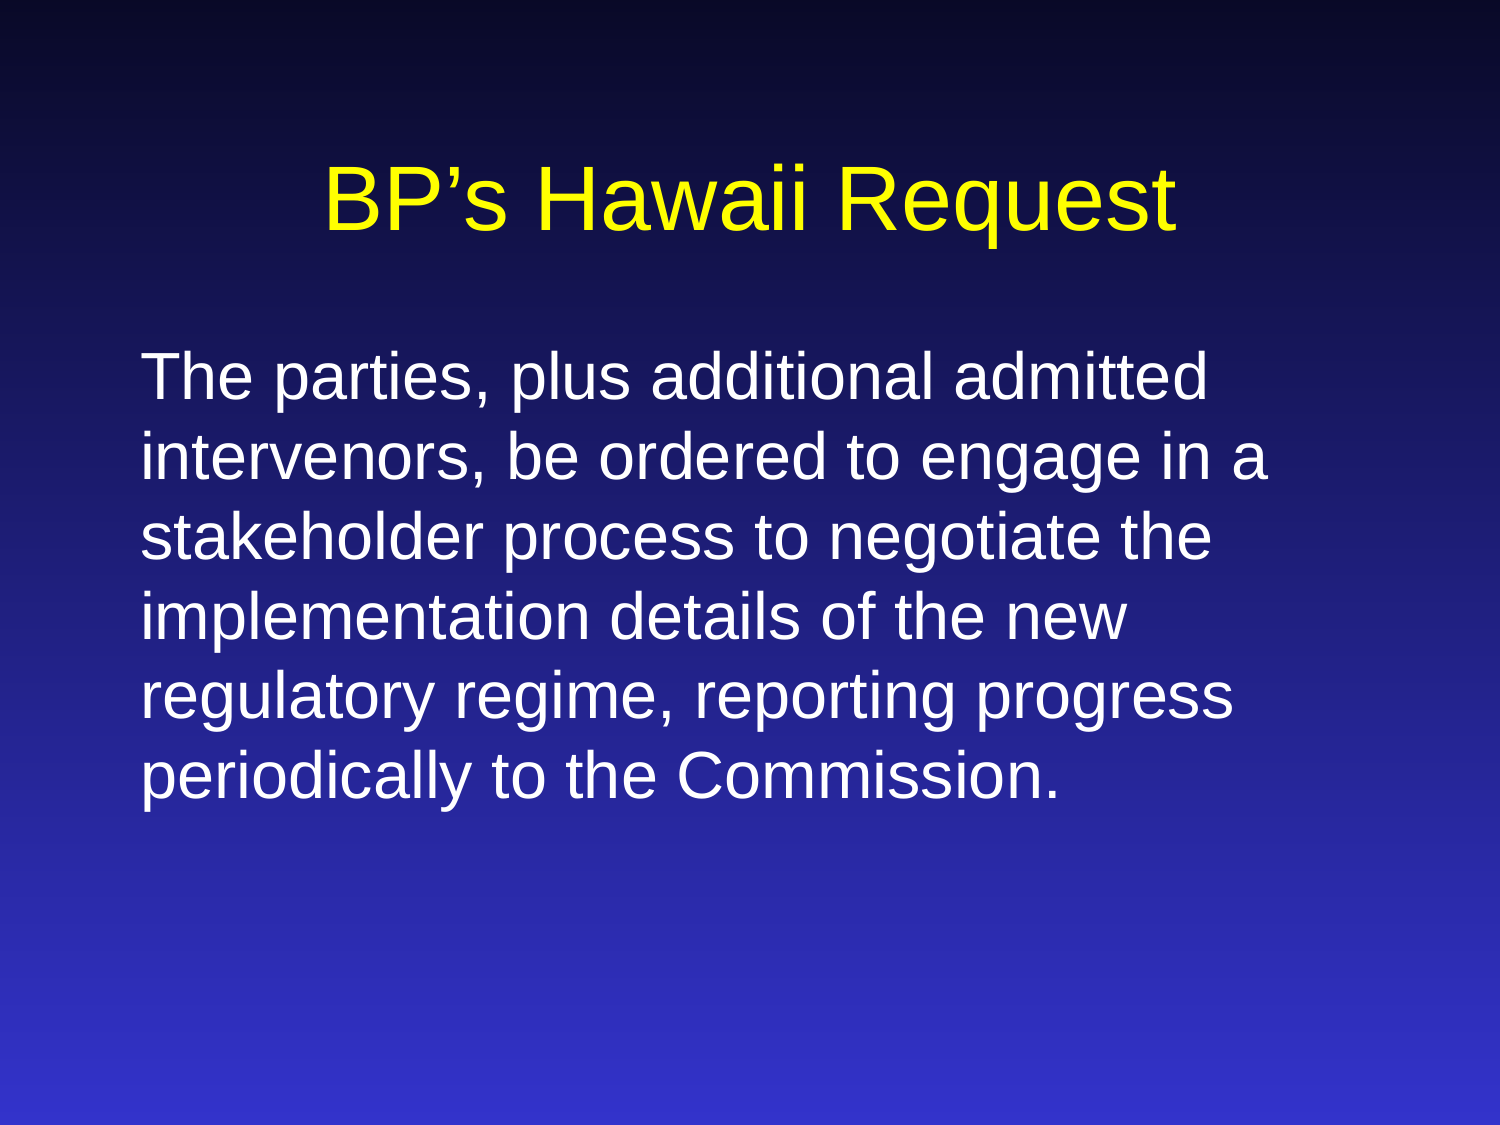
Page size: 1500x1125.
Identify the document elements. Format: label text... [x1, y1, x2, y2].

list The parties, plus additional admitted intervenors, be ordered to engage in a stakeholder process to negotiate the implementation details of the new regulatory regime, reporting progress periodically to the Commission. [125, 324, 1450, 875]
title BP’s Hawaii Request [112, 99, 1388, 288]
